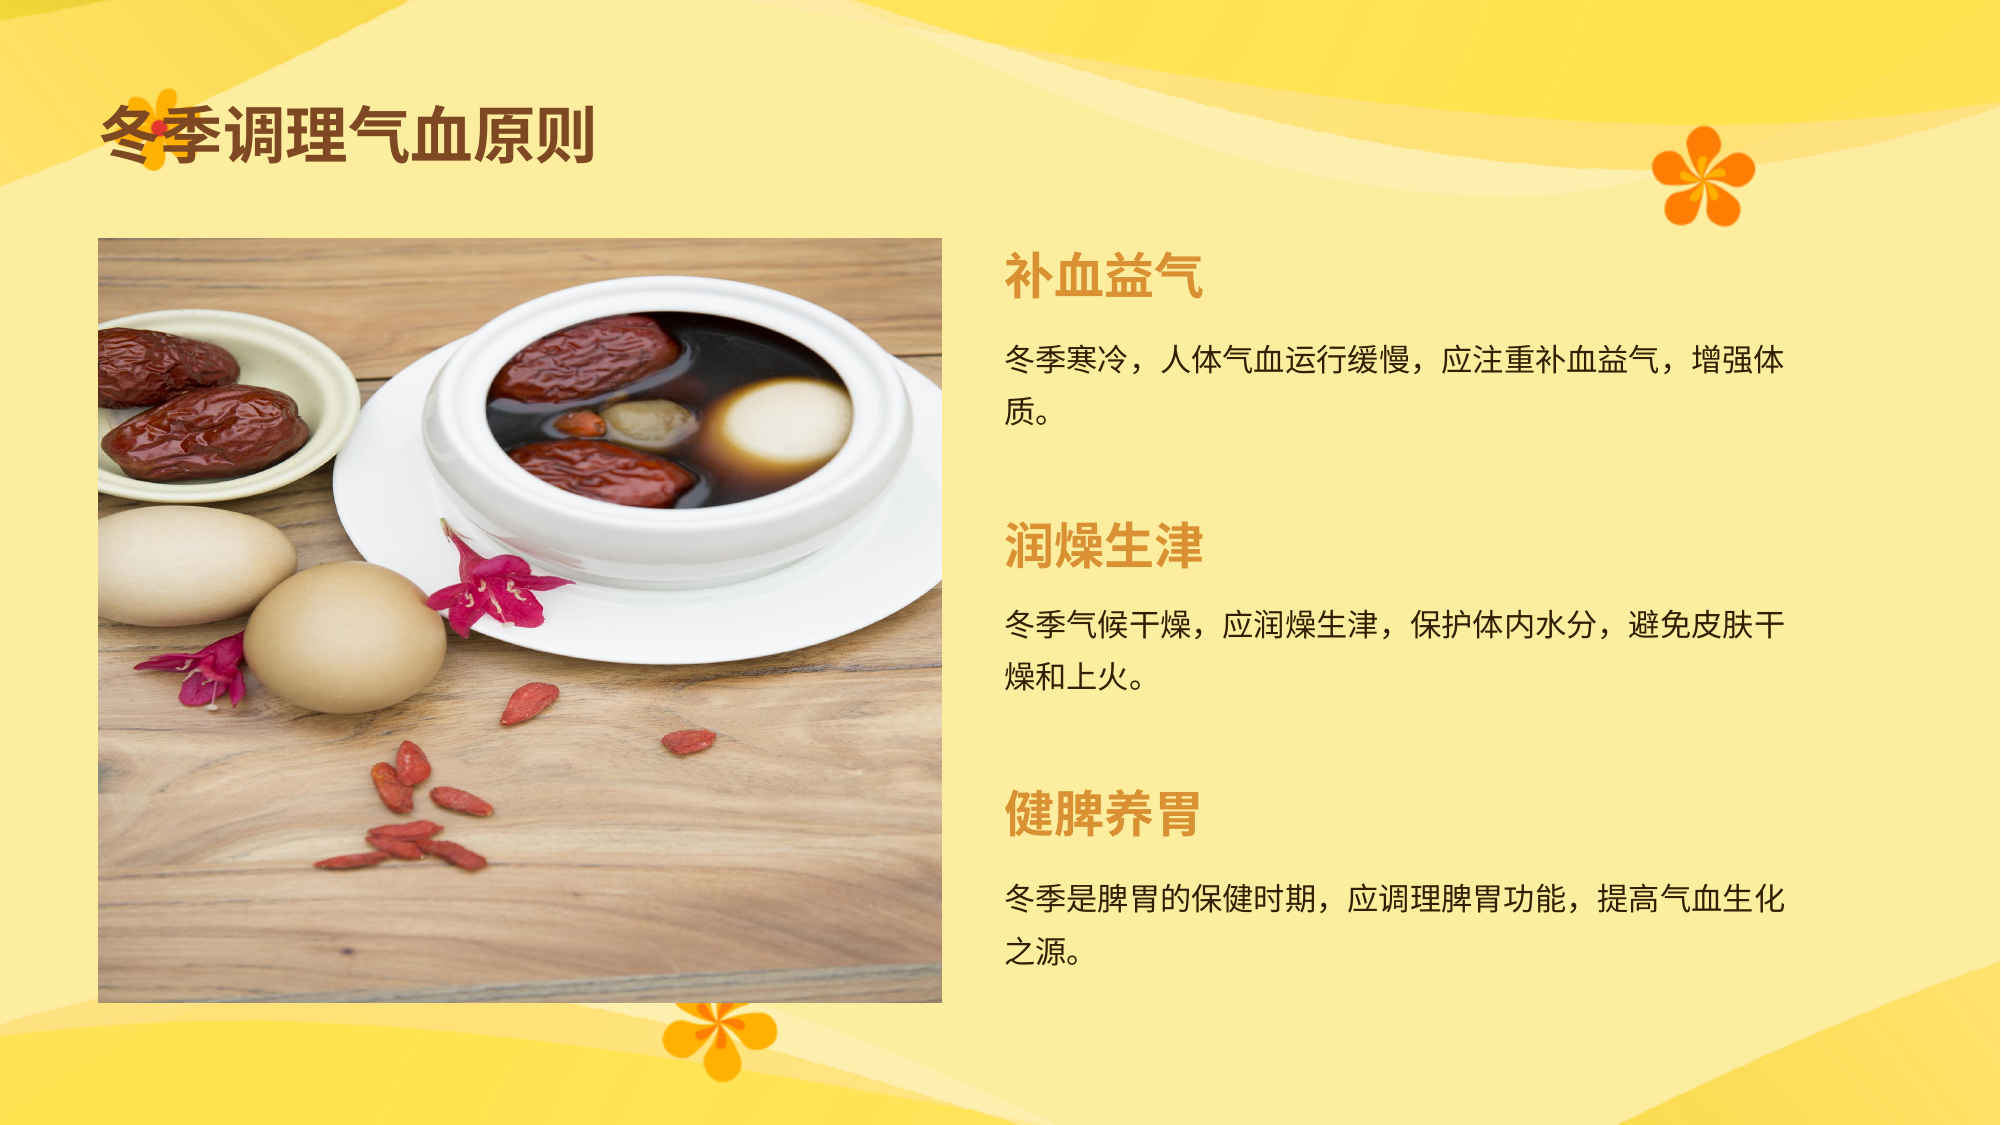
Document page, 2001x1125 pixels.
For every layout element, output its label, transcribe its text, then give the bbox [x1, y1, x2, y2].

text_box 补血益气 [985, 238, 1817, 313]
picture [0, 0, 2001, 1125]
text_box 冬季调理气血原则 [78, 43, 1922, 194]
text_box 健脾养胃 [985, 782, 1817, 852]
text_box 冬季是脾胃的保健时期，应调理脾胃功能，提高气血生化之源。 [985, 855, 1817, 1003]
text_box 冬季气候干燥，应润燥生津，保护体内水分，避免皮肤干燥和上火。 [985, 584, 1817, 726]
text_box 冬季寒冷，人体气血运行缓慢，应注重补血益气，增强体质。 [985, 315, 1817, 464]
text_box 润燥生津 [985, 512, 1817, 584]
